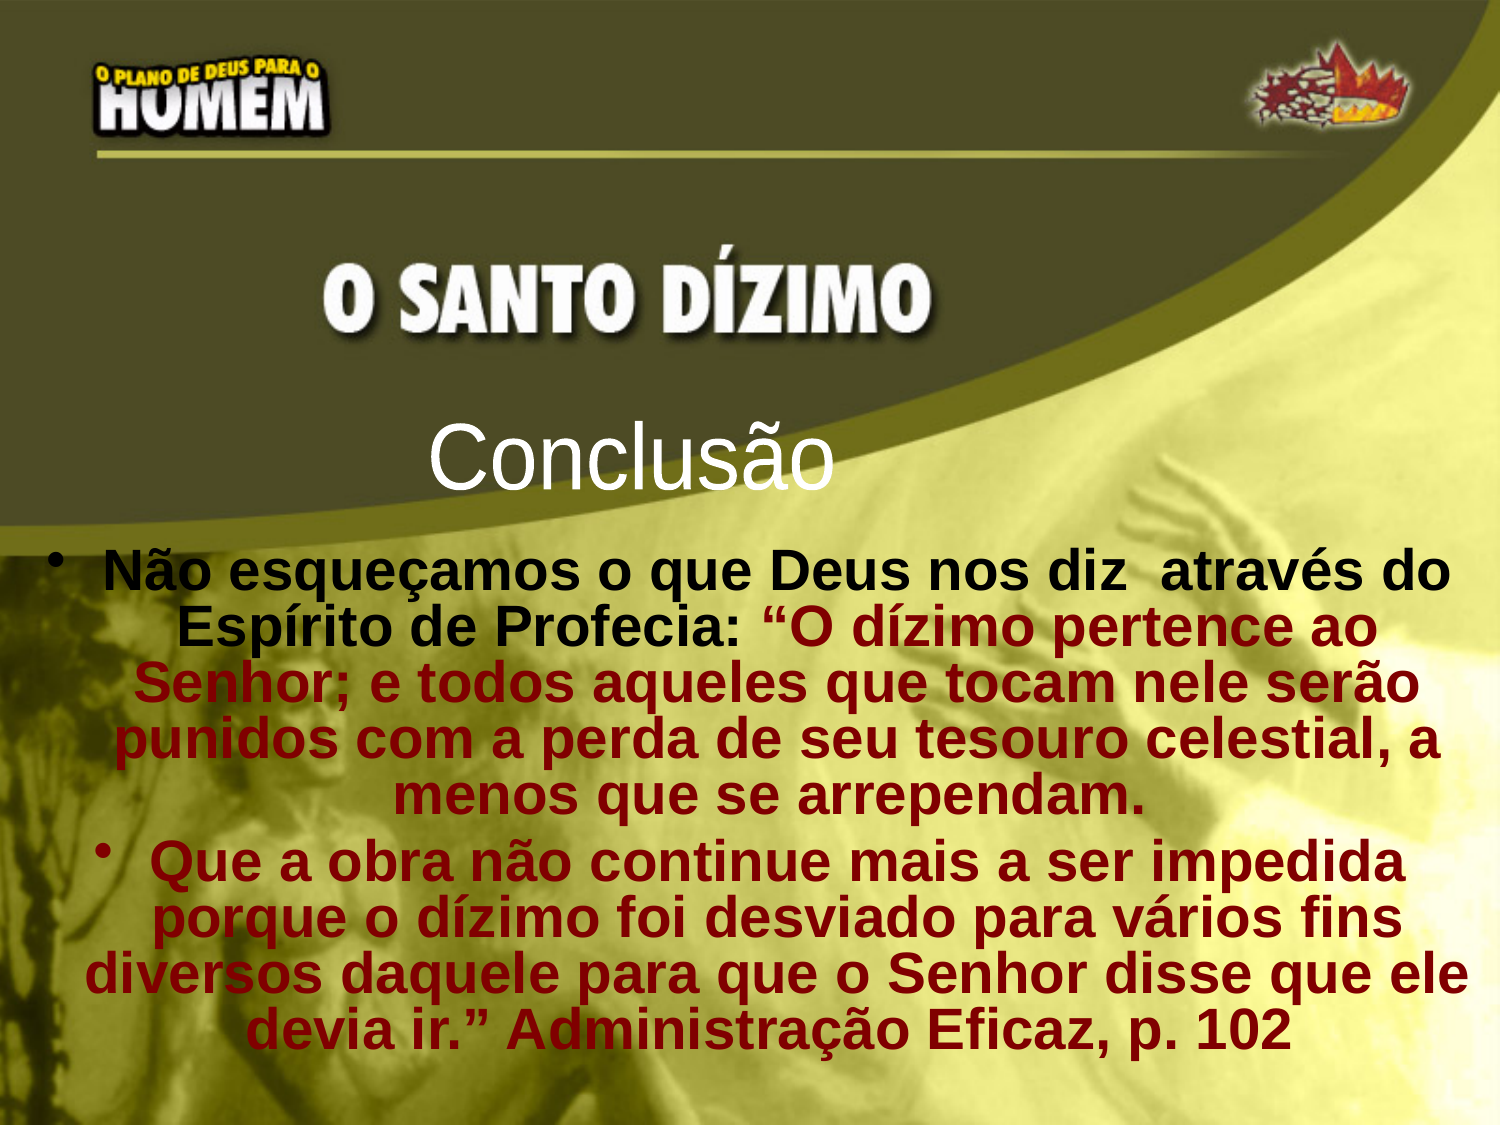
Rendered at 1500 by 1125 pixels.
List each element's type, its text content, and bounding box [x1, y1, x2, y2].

picture [654, 440, 661, 456]
picture [0, 0, 1500, 456]
list Não esqueçamos o que Deus nos diz através do Espírito de Profecia: “O dízimo pertence ao Senhor; e todos aqueles que tocam nele serão punidos com a perda de seu tesouro celestial, a menos que se arrependam. Que a obra não continue mais a ser impedida porque o dízimo foi desviado para vários fins diversos daquele para que o Senhor disse que ele devia ir.” Administração Eficaz, p. 102 [0, 456, 1500, 1125]
picture [683, 440, 690, 456]
picture [635, 421, 642, 456]
